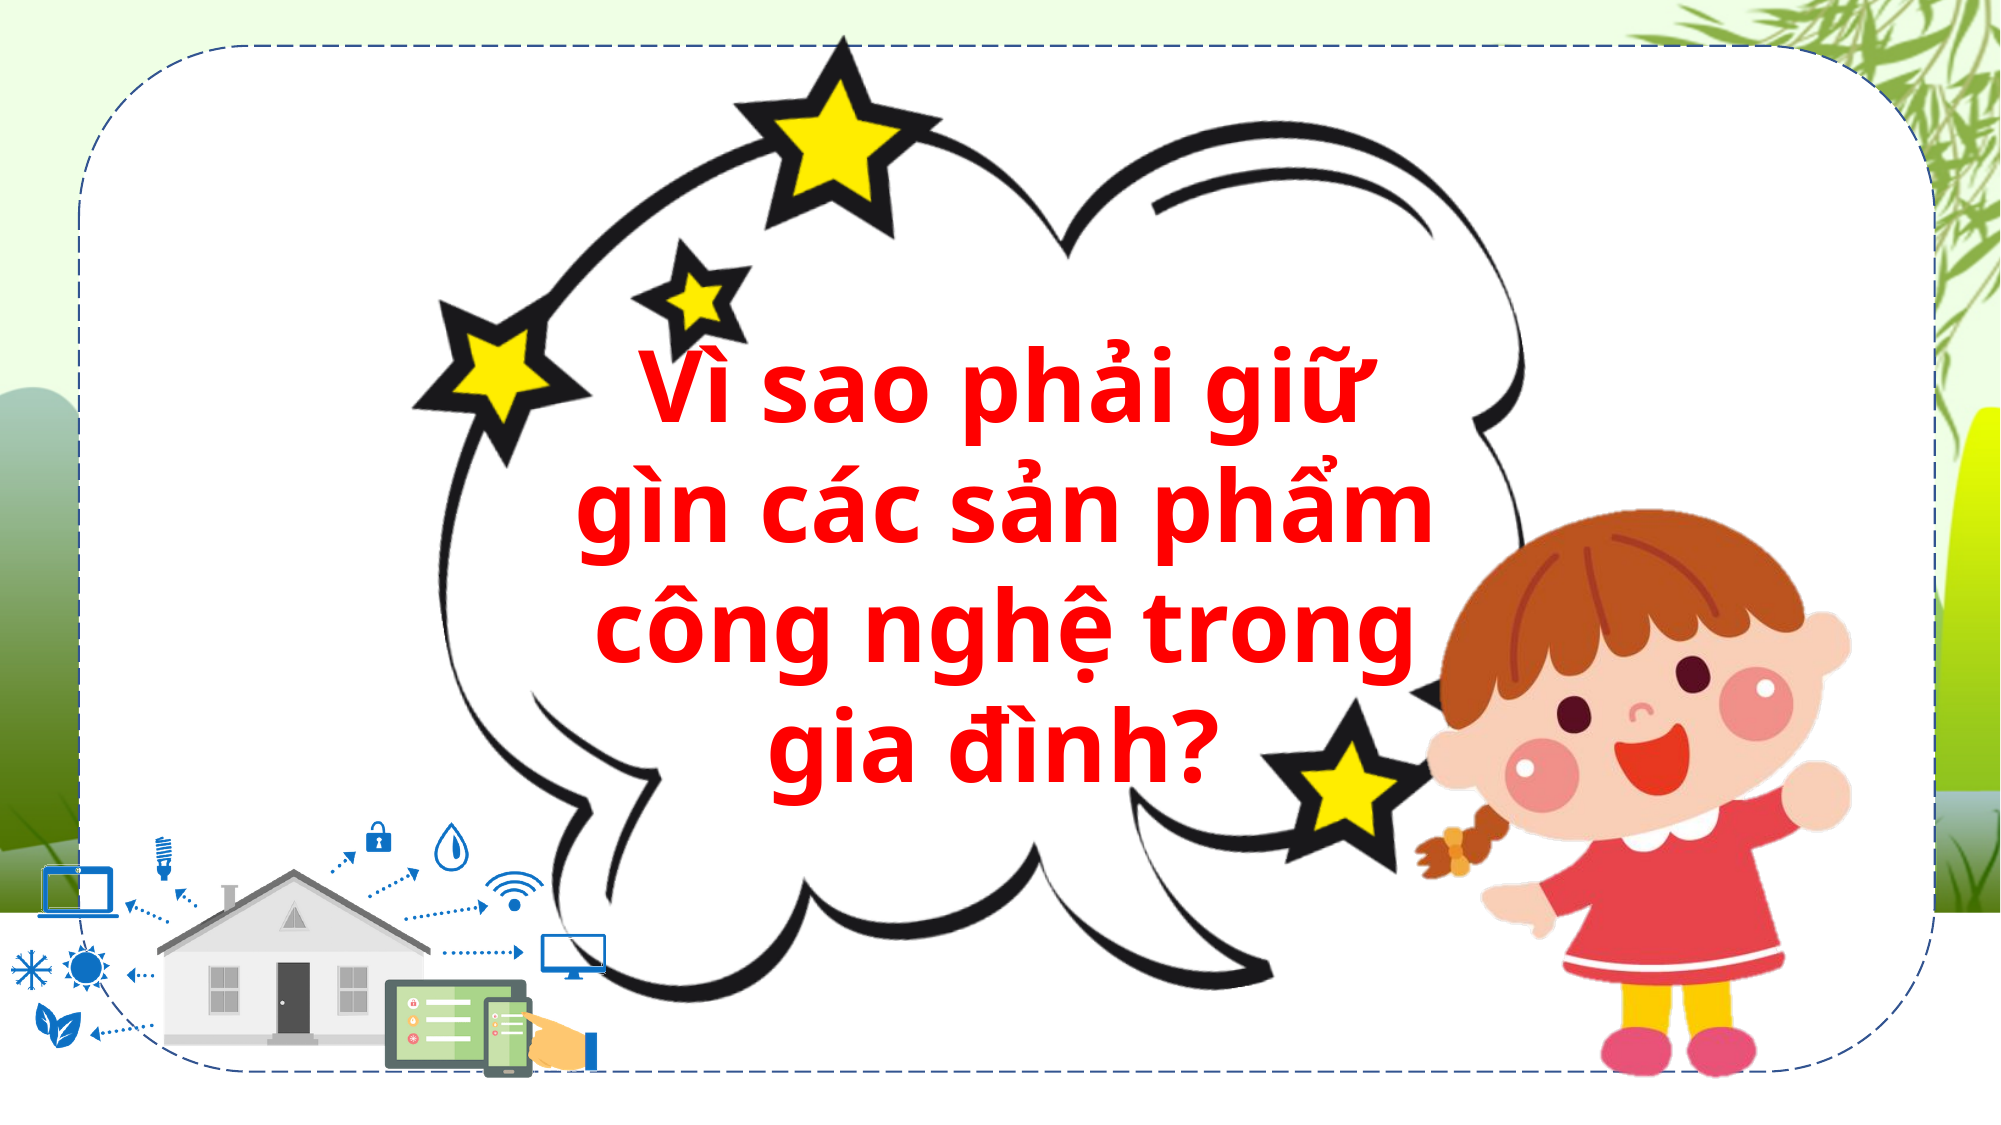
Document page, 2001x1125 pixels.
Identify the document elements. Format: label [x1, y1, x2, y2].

picture [0, 0, 2001, 1125]
text_box [748, 1022, 1394, 1073]
text_box [77, 44, 432, 816]
text_box [1544, 44, 1936, 1025]
